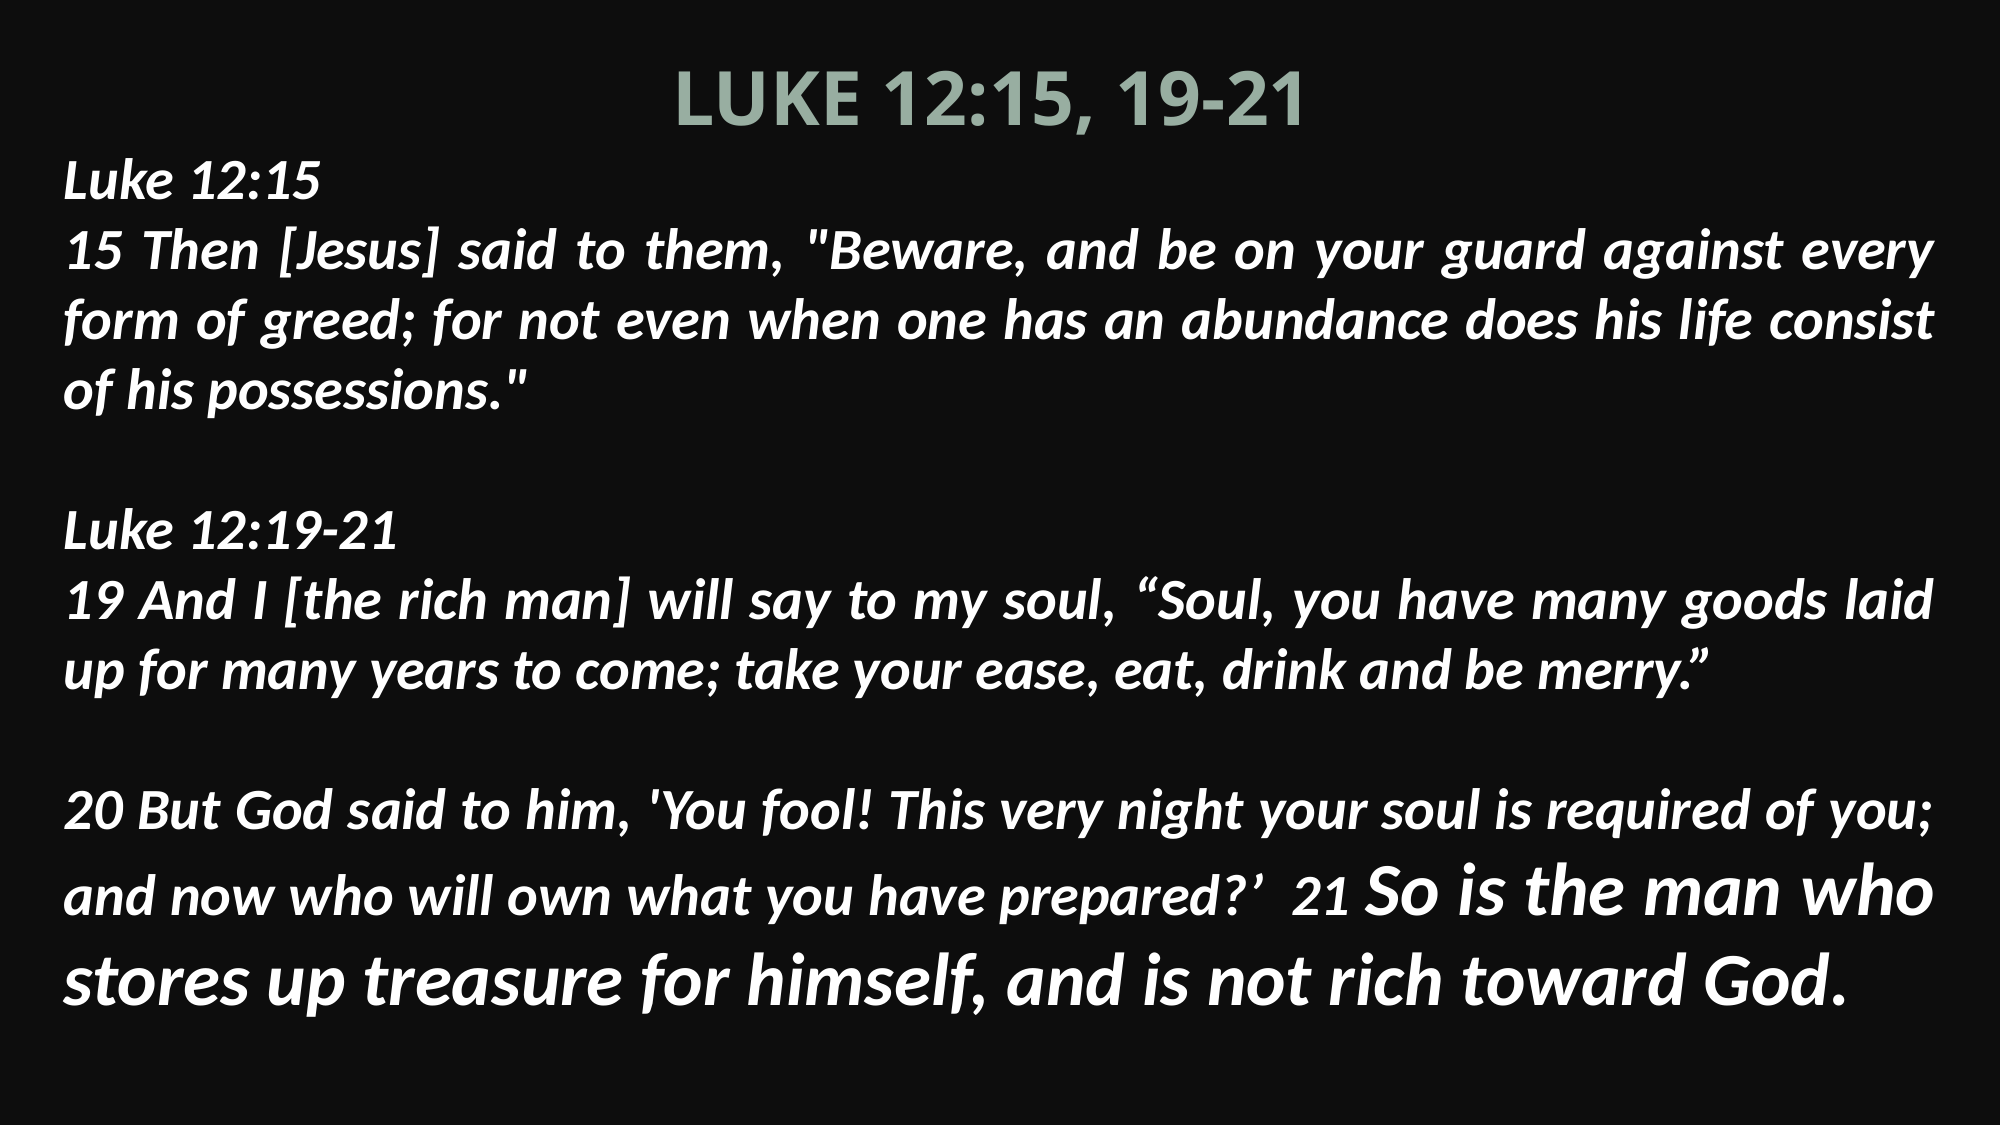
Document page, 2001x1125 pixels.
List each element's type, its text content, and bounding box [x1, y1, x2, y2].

text_box Luke 12:15 15 Then [Jesus] said to them, "Beware, and be on your guard against every form of greed; for not even when one has an abundance does his life consist of his possessions." Luke 12:19-21 19 And I [the rich man] will say to my soul, “Soul, you have many goods laid up for many years to come; take your ease, eat, drink and be merry.” 20 But God said to him, 'You fool! This very night your soul is required of you; and now who will own what you have prepared?’ 21 So is the man who stores up treasure for himself, and is not rich toward God. [49, 133, 1951, 1029]
subtitle Luke 12:15, 19-21 [34, 42, 1951, 184]
